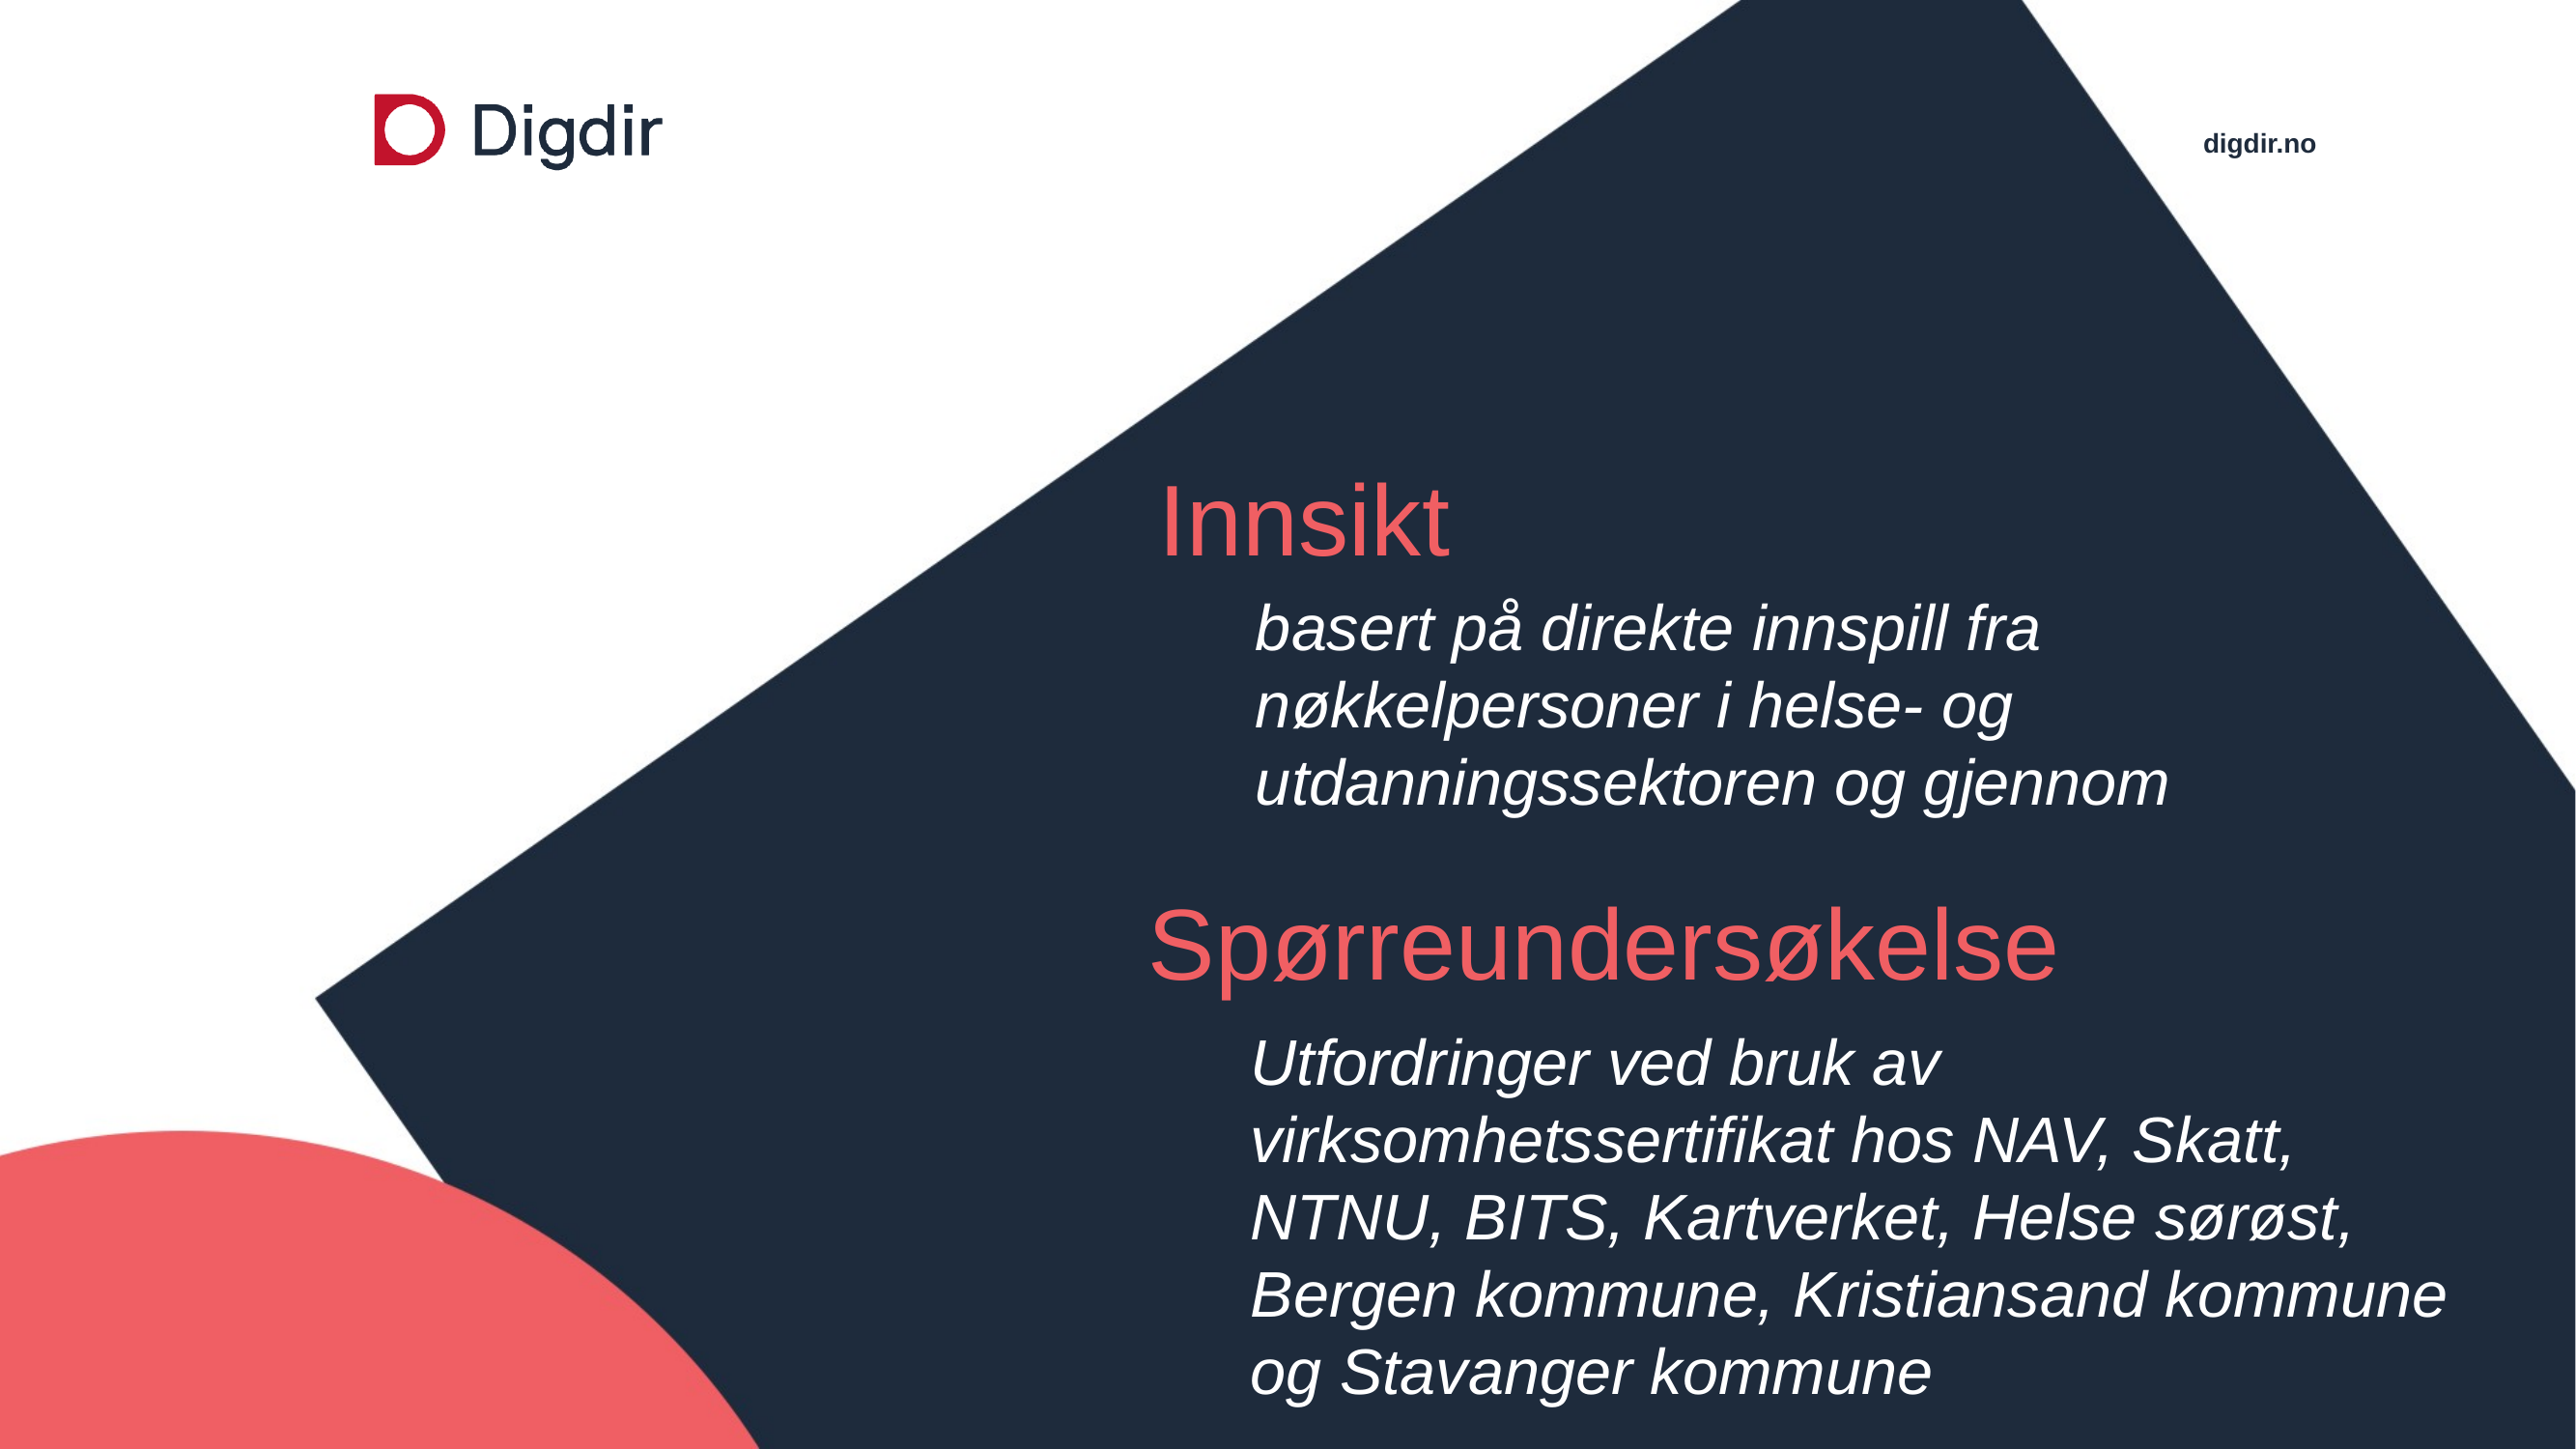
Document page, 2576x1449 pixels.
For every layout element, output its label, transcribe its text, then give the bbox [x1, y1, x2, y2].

text_box basert på direkte innspill fra nøkkelpersoner i helse- og utdanningssektoren og gjennom [1235, 576, 2214, 828]
picture [0, 0, 2576, 1449]
title Innsikt [1158, 435, 1484, 577]
text_box Utfordringer ved bruk av virksomhetssertifikat hos NAV, Skatt, NTNU, BITS, Kartverket, Helse sørøst, Bergen kommune, Kristiansand kommune og Stavanger kommune [1235, 1013, 2475, 1415]
text_box Spørreundersøkelse [1134, 872, 2111, 1008]
